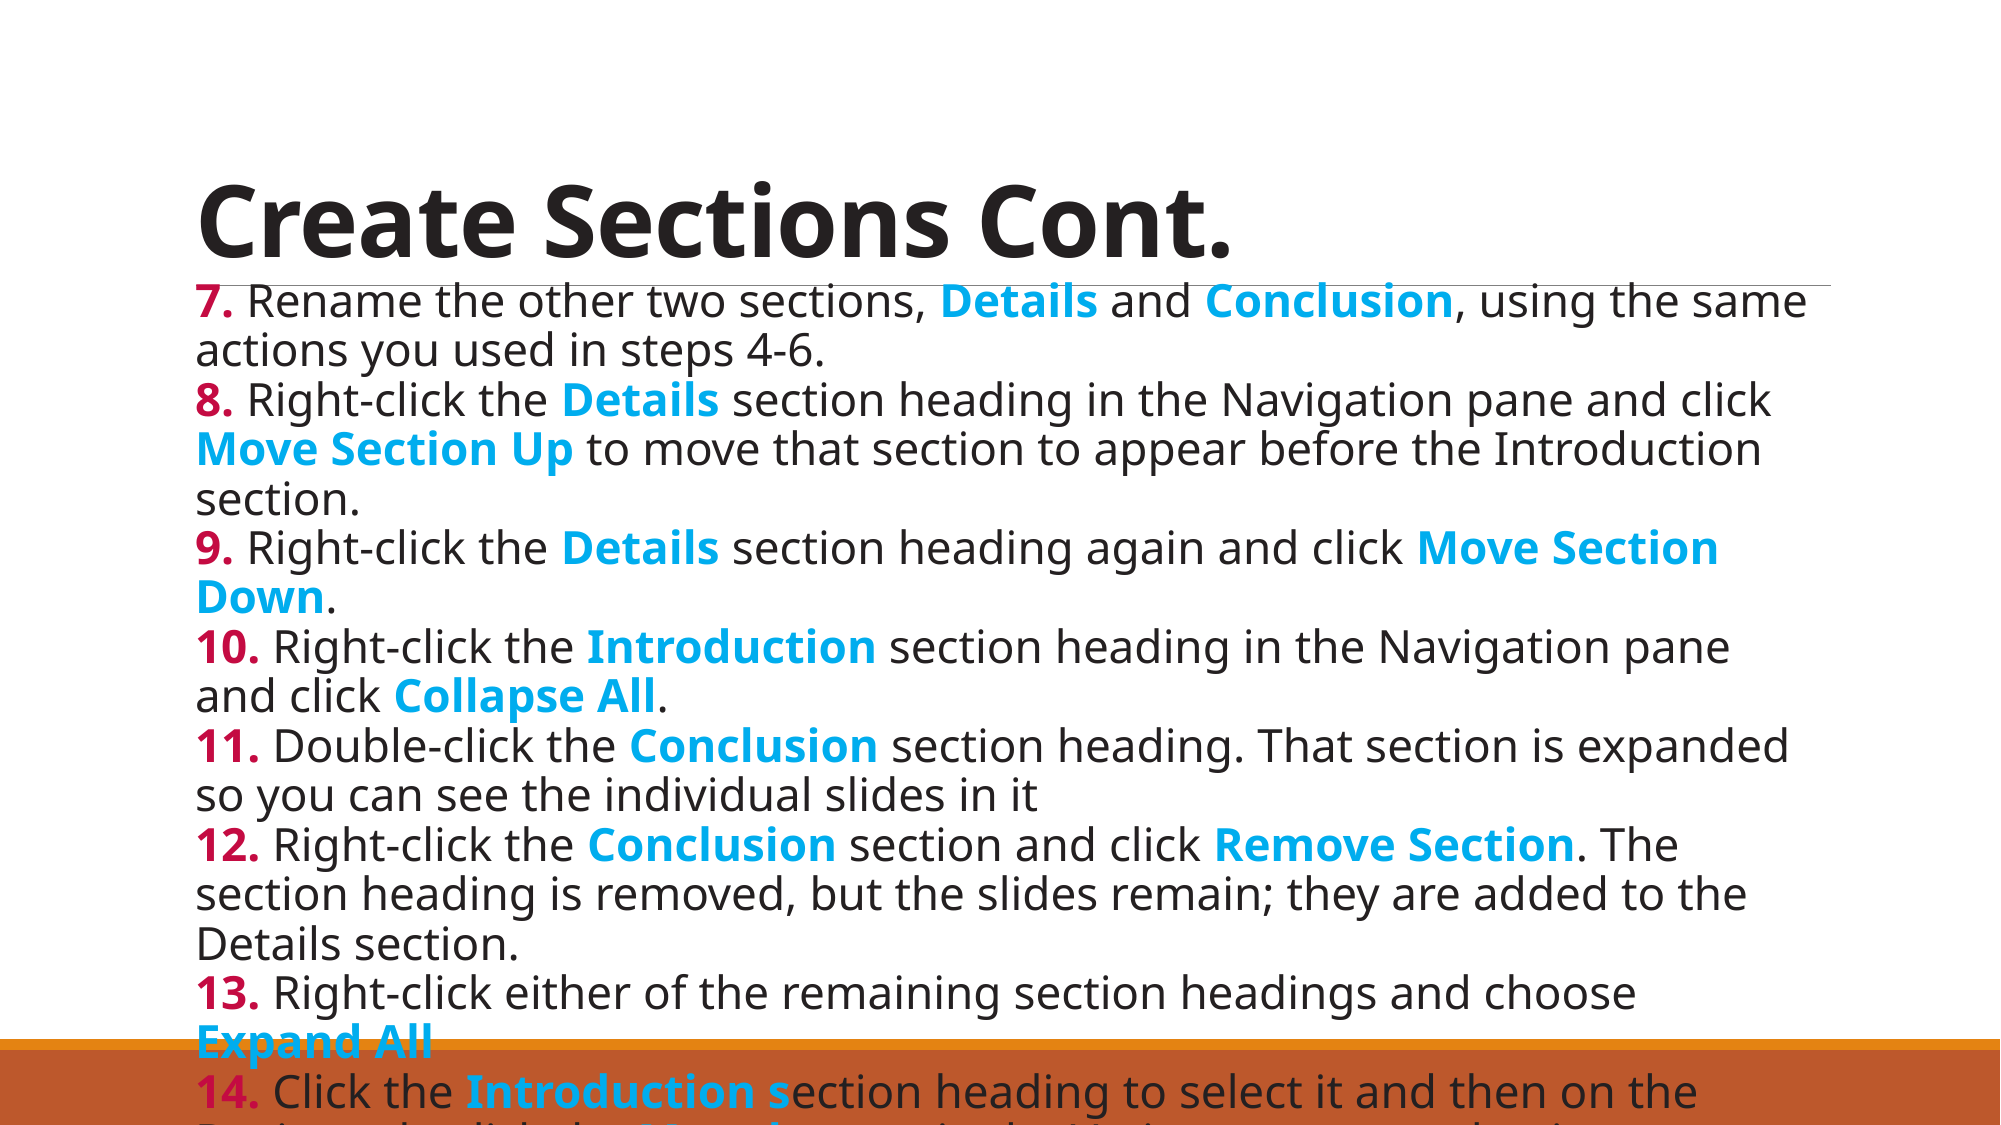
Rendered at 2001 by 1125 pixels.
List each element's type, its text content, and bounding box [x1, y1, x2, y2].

list 7. Rename the other two sections, Details and Conclusion, using the same actions you used in steps 4-6. 8. Right-click the Details section heading in the Navigation pane and click Move Section Up to move that section to appear before the Introduction section. 9. Right-click the Details section heading again and click Move Section Down. 10. Right-click the Introduction section heading in the Navigation pane and click Collapse All. 11. Double-click the Conclusion section heading. That section is expanded so you can see the individual slides in it 12. Right-click the Conclusion section and click Remove Section. The section heading is removed, but the slides remain; they are added to the Details section. 13. Right-click either of the remaining section headings and choose Expand All 14. Click the Introduction section heading to select it and then on the Design tab, click the More button in the Variants group and point to Background Styles. On the Background Styles palette that appears, right-click Style 1 (the white background) and click Apply to Selected Slides. [180, 270, 1811, 1078]
title Create Sections Cont. [180, 47, 1830, 285]
